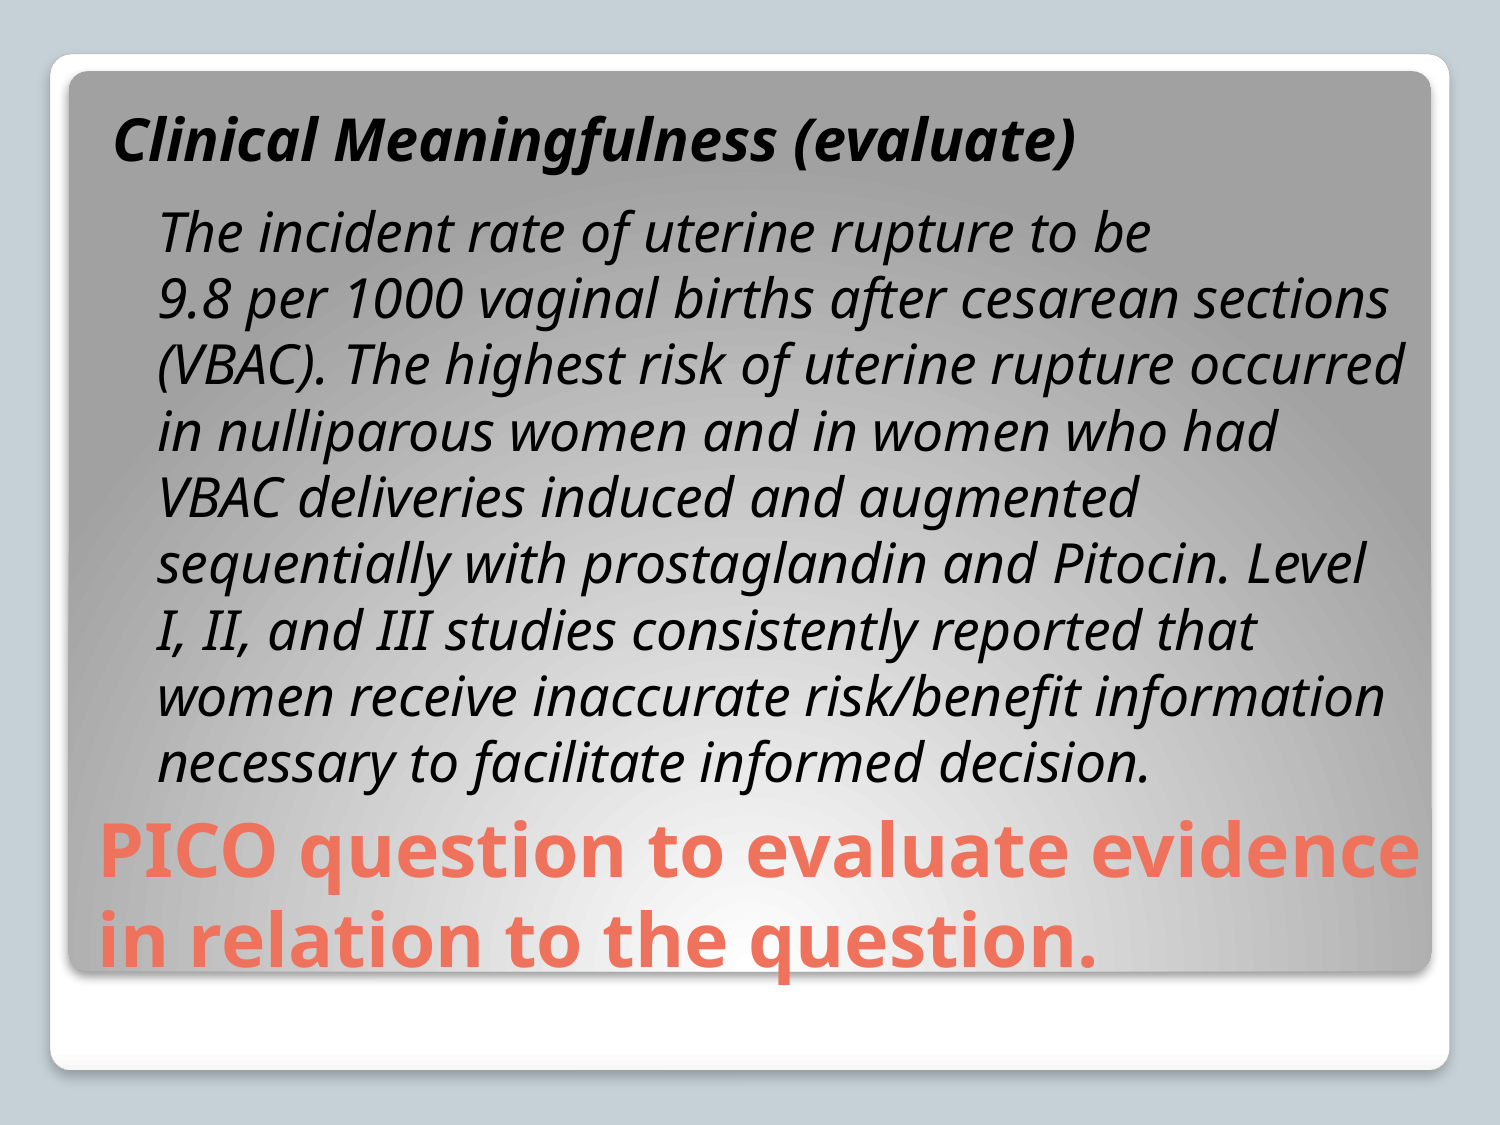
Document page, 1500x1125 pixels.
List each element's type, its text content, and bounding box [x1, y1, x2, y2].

list Clinical Meaningfulness (evaluate) The incident rate of uterine rupture to be 9.8 per 1000 vaginal births after cesarean sections (VBAC). The highest risk of uterine rupture occurred in nulliparous women and in women who had VBAC deliveries induced and augmented sequentially with prostaglandin and Pitocin. Level I, II, and III studies consistently reported that women receive inaccurate risk/benefit information necessary to facilitate informed decision. [82, 86, 1425, 813]
title PICO question to evaluate evidence in relation to the question. [82, 737, 1500, 990]
